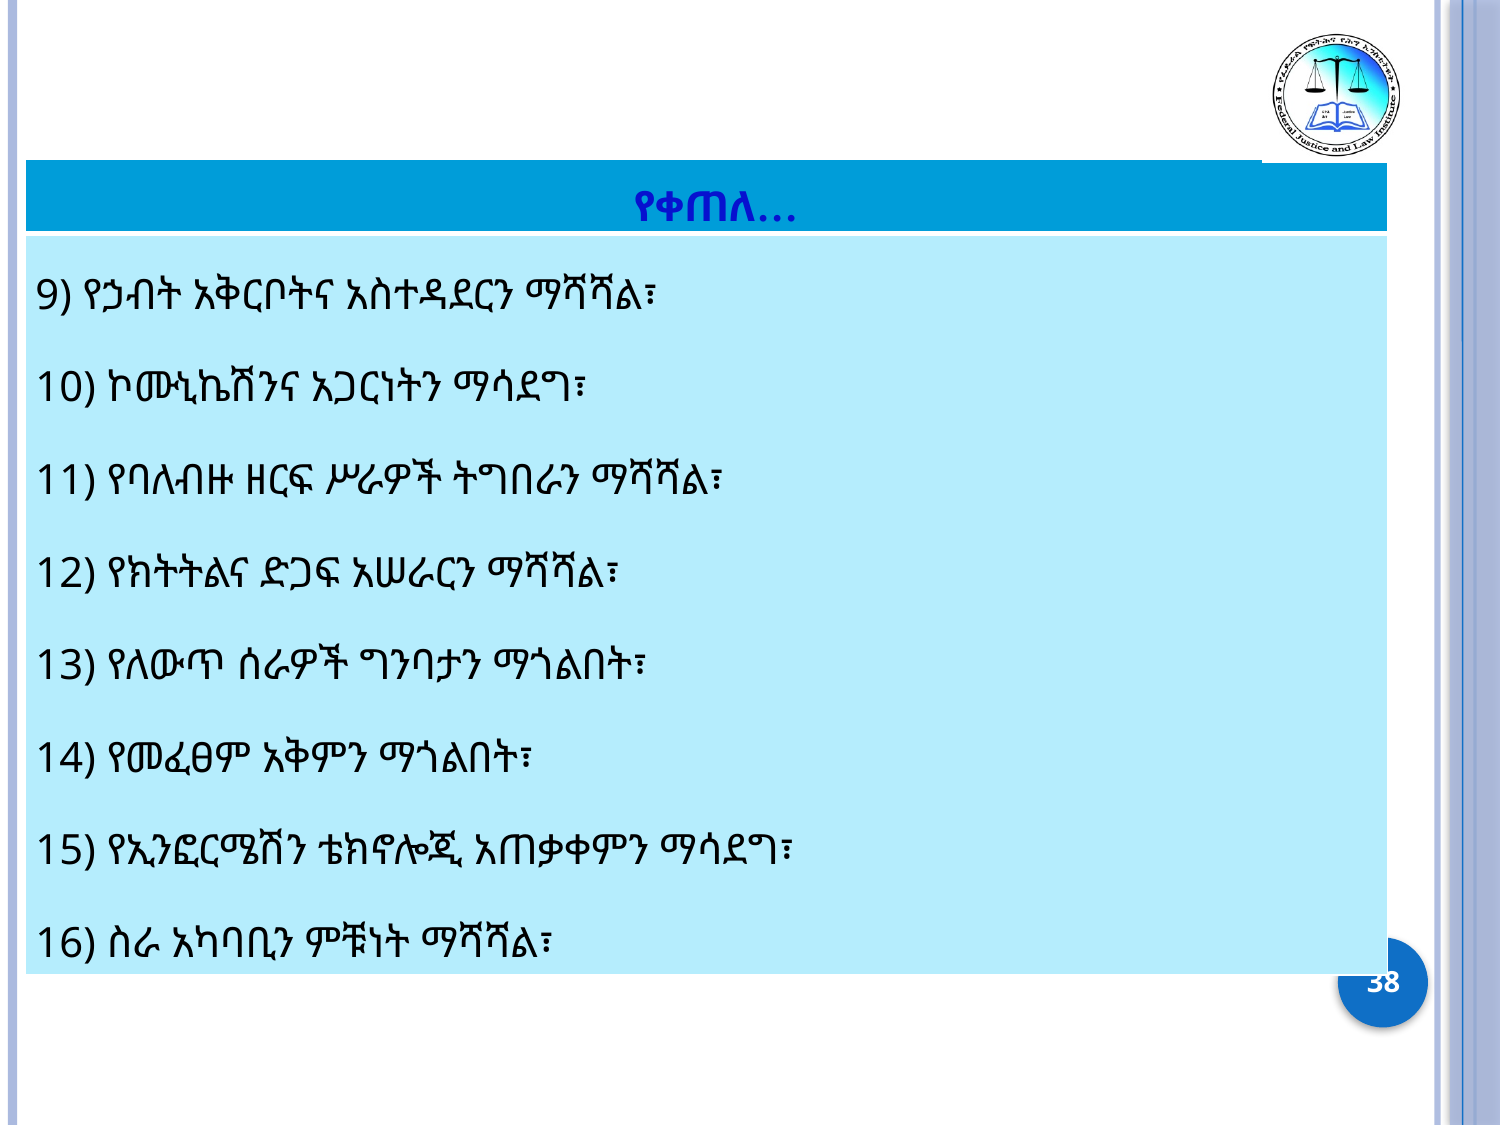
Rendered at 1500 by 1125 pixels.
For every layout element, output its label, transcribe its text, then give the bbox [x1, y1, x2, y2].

table_cell 9) የኃብት አቅርቦትና አስተዳደርን ማሻሻል፣ 10) ኮሙኒኬሽንና አጋርነትን ማሳደግ፣ 11) የባለብዙ ዘርፍ ሥራዎች ትግበራን ማሻሻል፣ 12) የክትትልና ድጋፍ አሠራርን ማሻሻል፣ 13) የለውጥ ሰራዎች ግንባታን ማጎልበት፣ 14) የመፈፀም አቅምን ማጎልበት፣ 15) የኢንፎርሜሽን ቴክኖሎጂ አጠቃቀምን ማሳደግ፣ 16) ስራ አካባቢን ምቹነት ማሻሻል፣ [26, 236, 1387, 974]
picture [1261, 24, 1411, 163]
table_header የቀጠለ… [26, 160, 1387, 231]
slide_number 38 [1333, 940, 1434, 1027]
